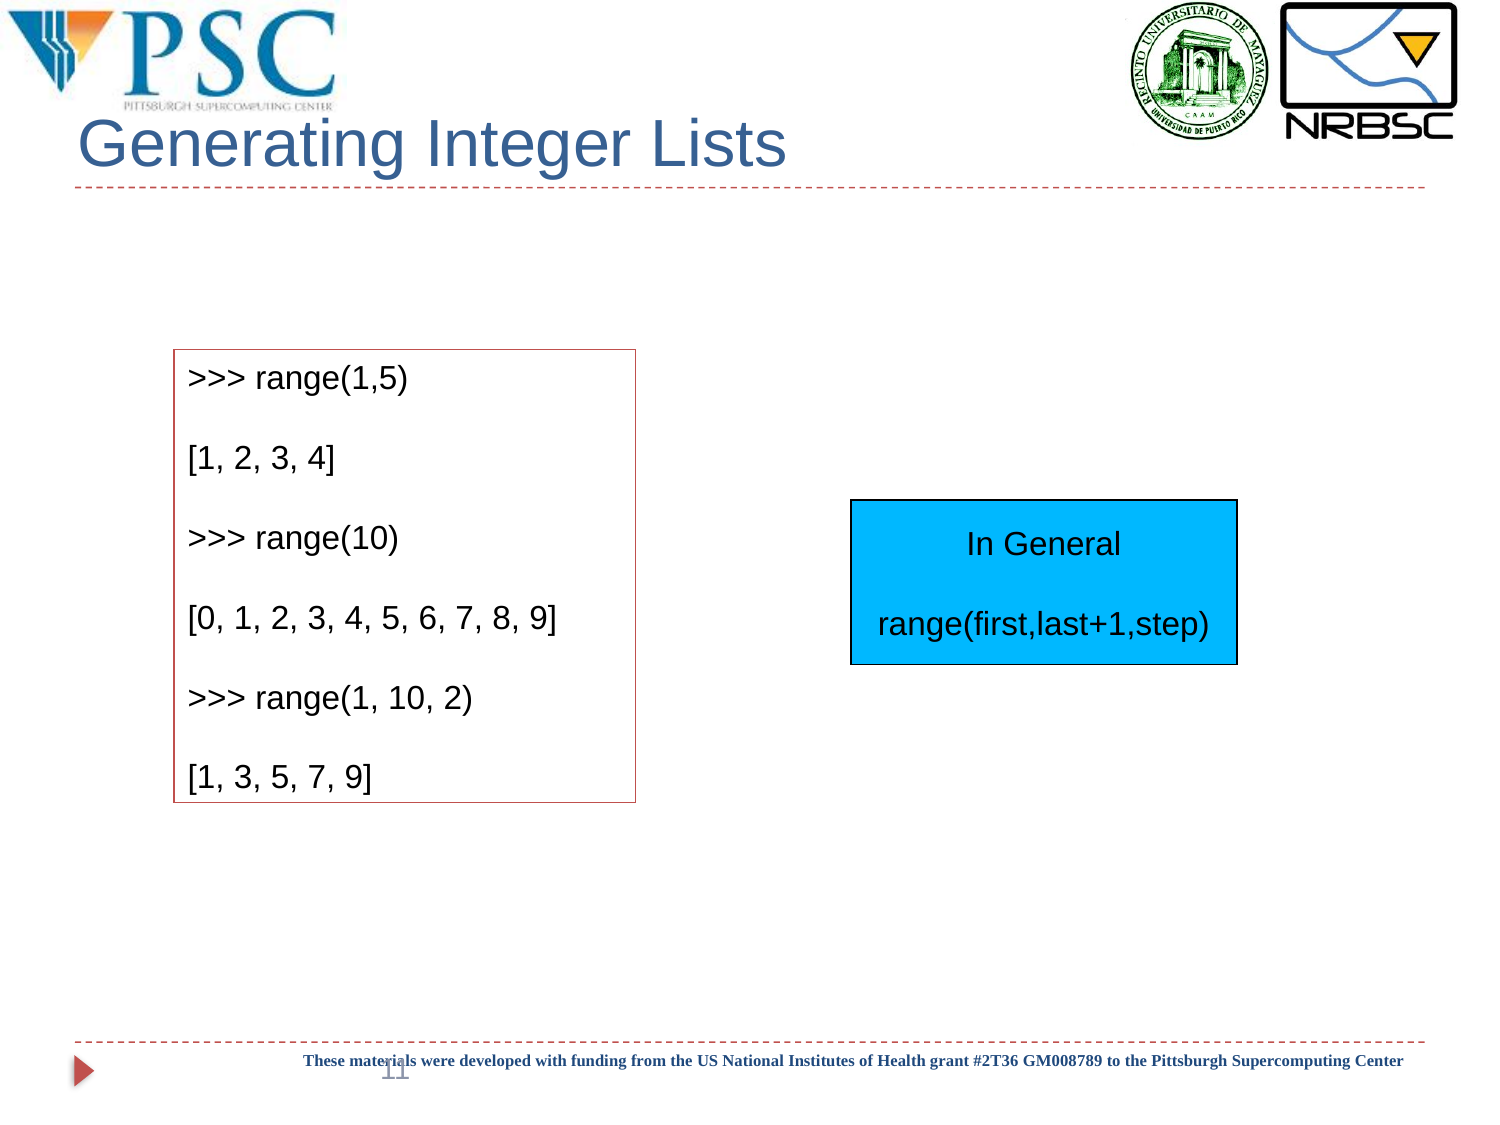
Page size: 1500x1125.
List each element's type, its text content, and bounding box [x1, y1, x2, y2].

picture [1125, 0, 1463, 145]
footer These materials were developed with funding from the US National Institutes of Health grant #2T36 GM008789 to the Pittsburgh Supercomputing Center [426, 1042, 1421, 1103]
title Generating Integer Lists [62, 91, 1400, 188]
text_box In General range(first,last+1,step) [851, 500, 1237, 665]
slide_number 11 [100, 1042, 426, 1103]
picture [0, 0, 347, 127]
text_box >>> range(1,5) [1, 2, 3, 4] >>> range(10) [0, 1, 2, 3, 4, 5, 6, 7, 8, 9] >>> range(1, 10, 2) [1, 3, 5, 7, 9] [174, 349, 636, 803]
